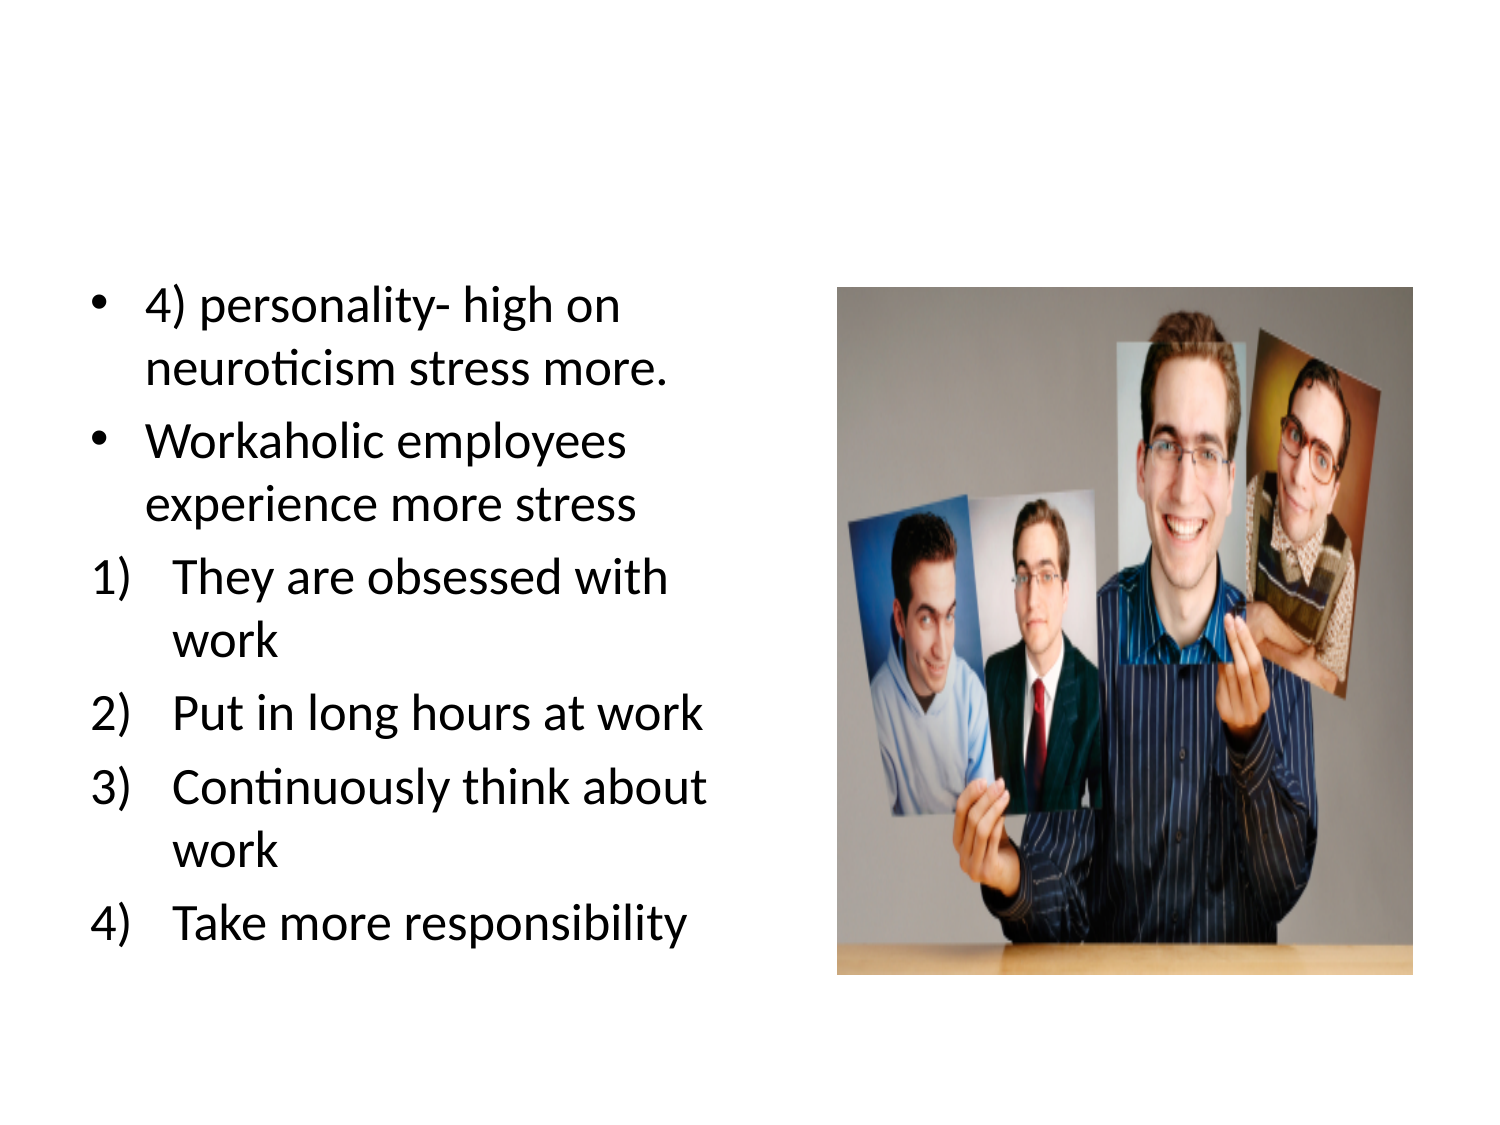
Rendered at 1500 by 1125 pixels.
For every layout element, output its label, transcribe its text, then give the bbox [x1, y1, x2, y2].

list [837, 287, 1413, 976]
list 4) personality- high on neuroticism stress more. Workaholic employees experience more stress They are obsessed with work Put in long hours at work Continuously think about work Take more responsibility [75, 262, 738, 1005]
